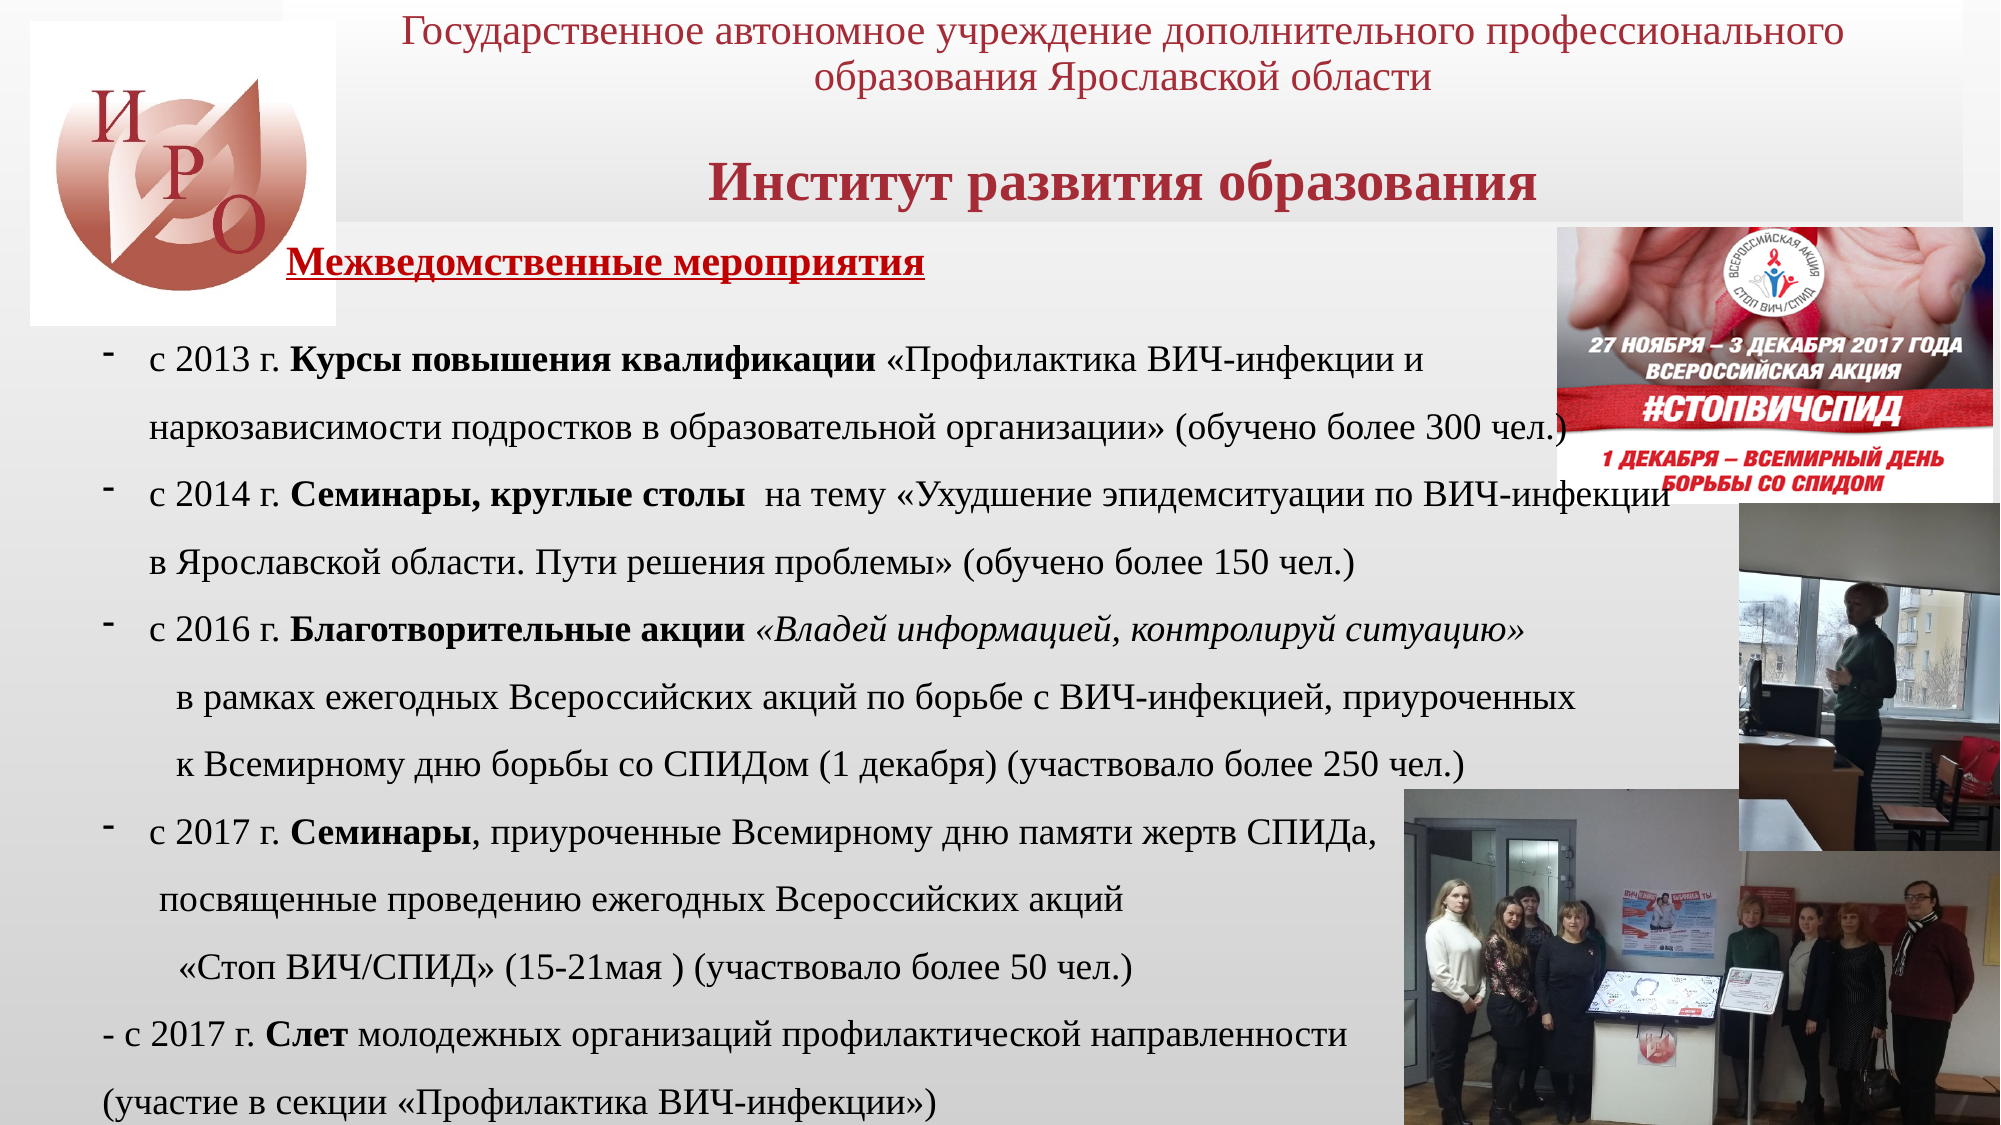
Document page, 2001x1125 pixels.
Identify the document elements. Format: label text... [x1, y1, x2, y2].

title Государственное автономное учреждение дополнительного профессионального образования Ярославской области Институт развития образования [283, 0, 1963, 222]
picture [1404, 227, 2000, 1125]
text_box Межведомственные мероприятия [336, 226, 949, 292]
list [30, 21, 336, 326]
text_box с 2013 г. Курсы повышения квалификации «Профилактика ВИЧ-инфекции и наркозависимости подростков в образовательной организации» (обучено более 300 чел.) с 2014 г. Семинары, круглые столы на тему «Ухудшение эпидемситуации по ВИЧ-инфекции в Ярославской области. Пути решения проблемы» (обучено более 150 чел.) с 2016 г. Благотворительные акции «Владей информацией, контролируй ситуацию» в рамках ежегодных Всероссийских акций по борьбе с ВИЧ-инфекцией, приуроченных к Всемирному дню борьбы со СПИДом (1 декабря) (участвовало более 250 чел.) с 2017 г. Семинары, приуроченные Всемирному дню памяти жертв СПИДа, посвященные проведению ежегодных Всероссийских акций «Стоп ВИЧ/СПИД» (15-21мая ) (участвовало более 50 чел.) - с 2017 г. Слет молодежных организаций профилактической направленности (участие в секции «Профилактика ВИЧ-инфекции») [87, 304, 1711, 1125]
